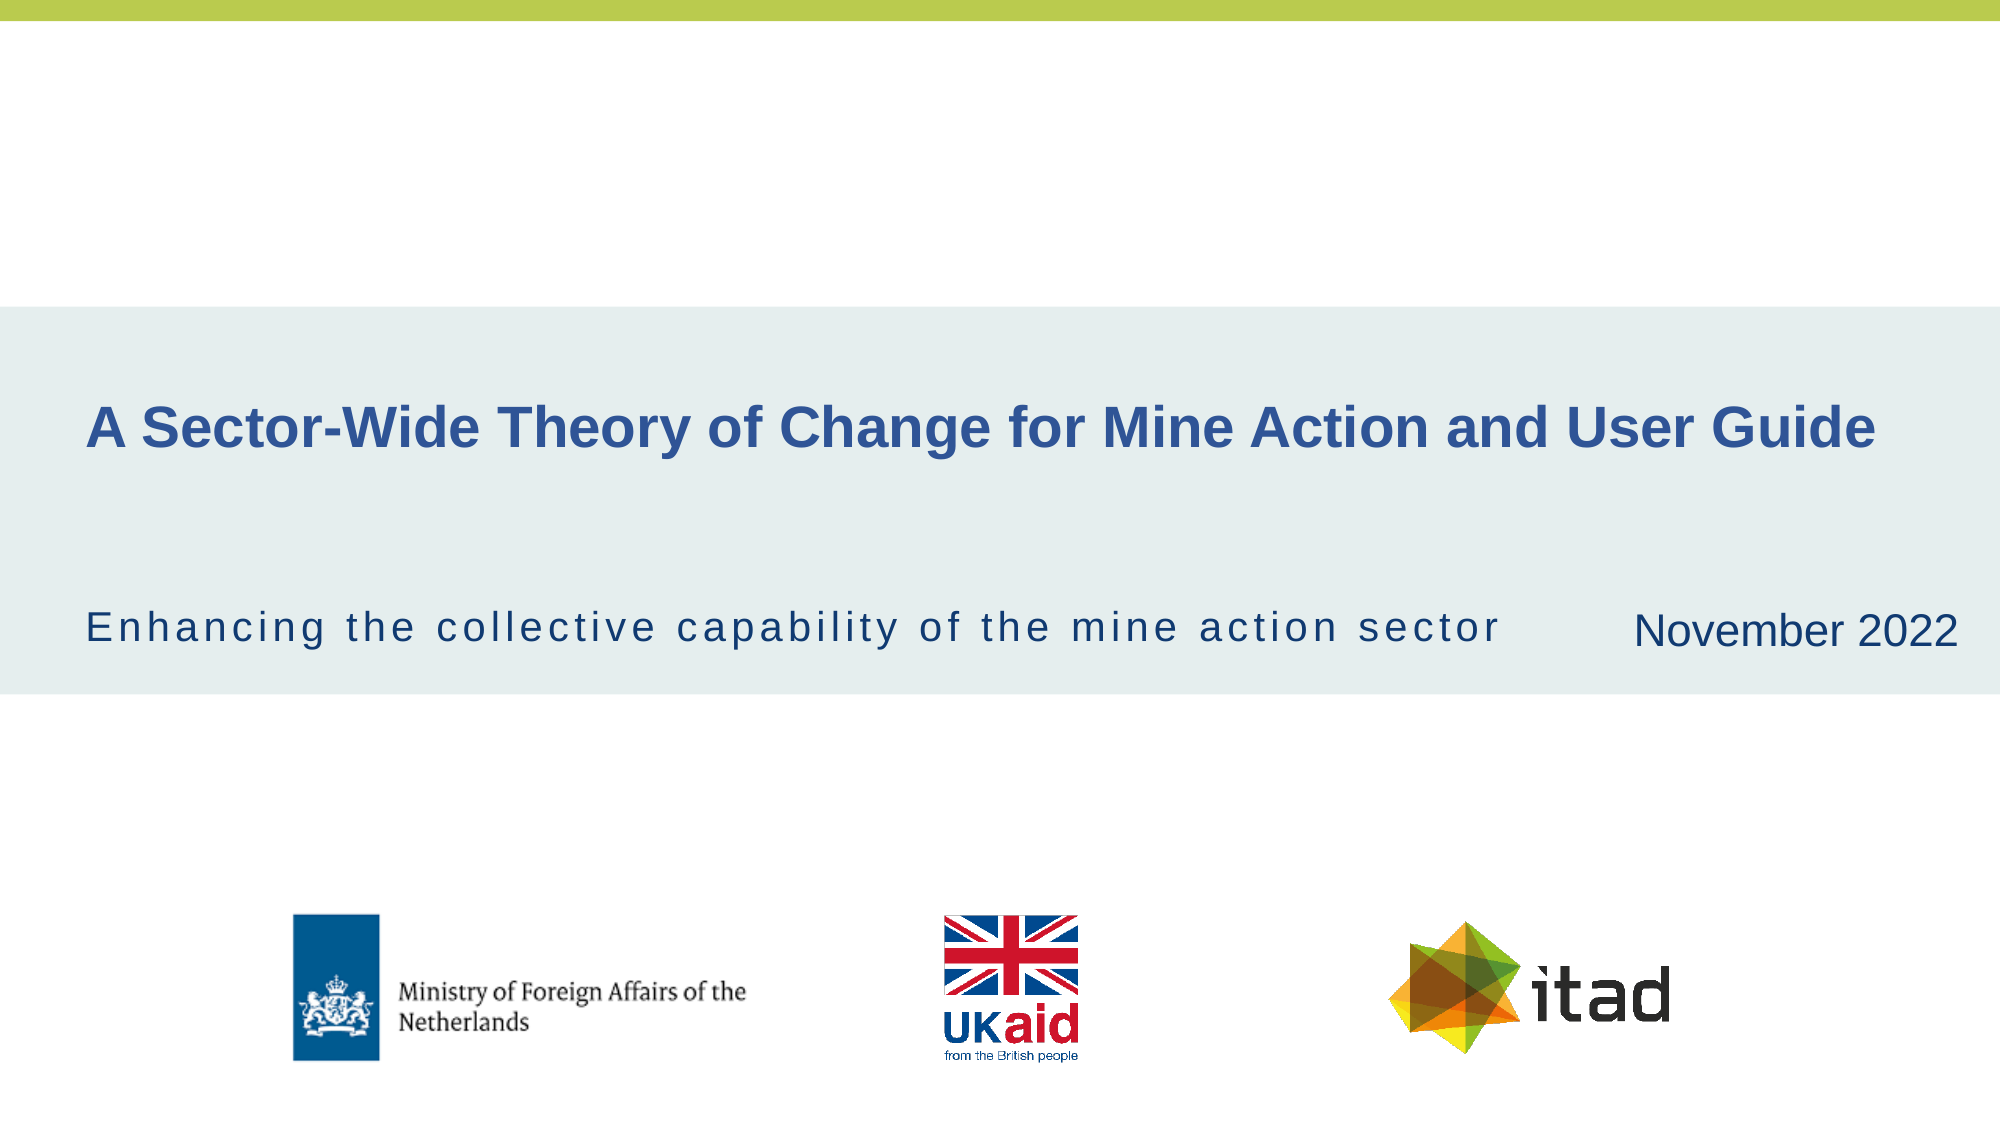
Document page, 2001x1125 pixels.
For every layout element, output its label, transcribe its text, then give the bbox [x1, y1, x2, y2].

text_box [0, 0, 2000, 22]
text_box [0, 306, 2000, 695]
picture [1388, 921, 1669, 1054]
text_box Enhancing the collective capability of the mine action sector [70, 561, 2000, 695]
picture [284, 857, 756, 1119]
text_box A Sector-Wide Theory of Change for Mine Action and User Guide [70, 366, 1944, 556]
picture [920, 891, 1102, 1084]
text_box November 2022 [1618, 592, 1975, 663]
